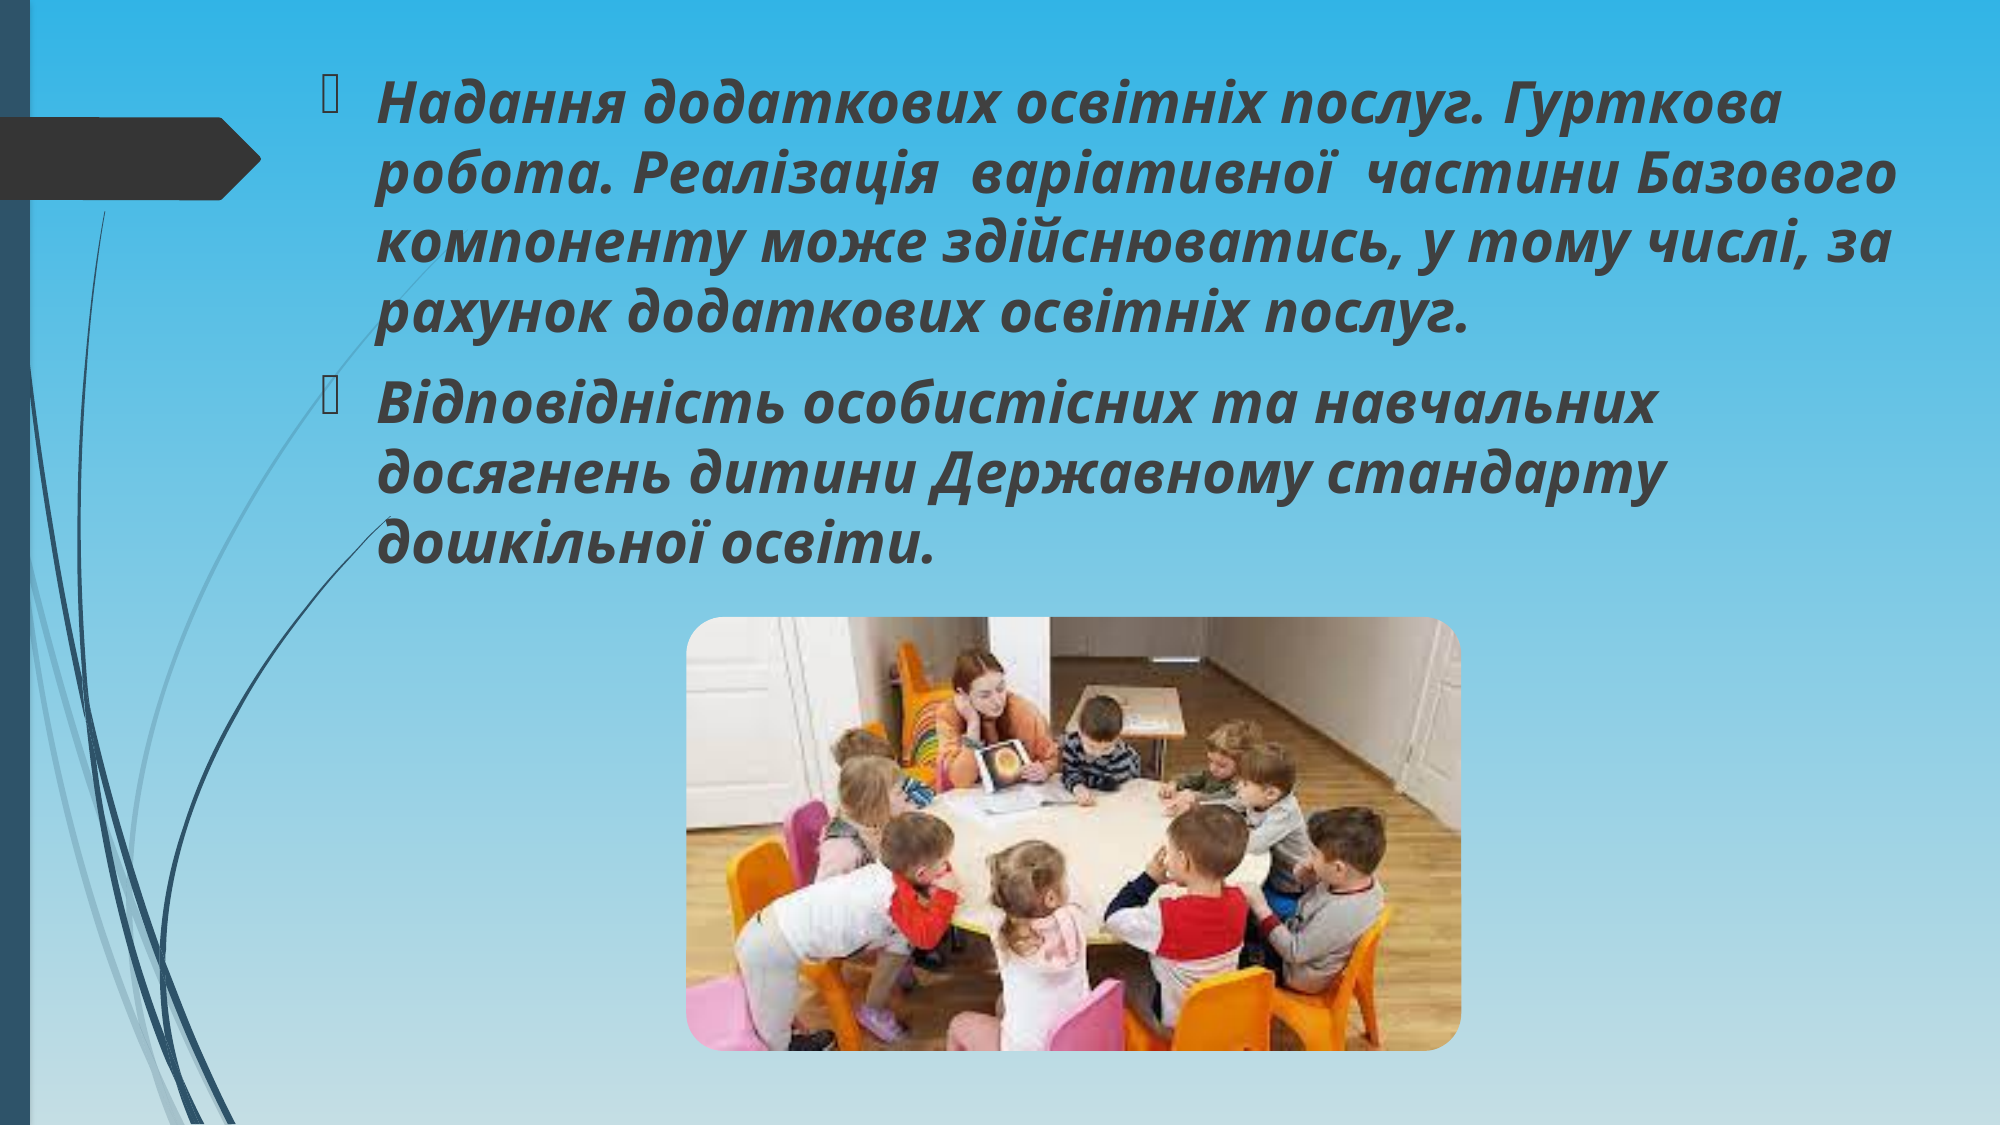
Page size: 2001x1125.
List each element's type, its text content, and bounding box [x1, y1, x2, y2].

picture [686, 616, 1462, 1052]
list Надання додаткових освітніх послуг. Гурткова робота. Реалізація варіативної частини Базового компоненту може здійснюватись, у тому числі, за рахунок додаткових освітніх послуг. Відповідність особистісних та навчальних досягнень дитини Державному стандарту дошкільної освіти. [305, 57, 1954, 678]
